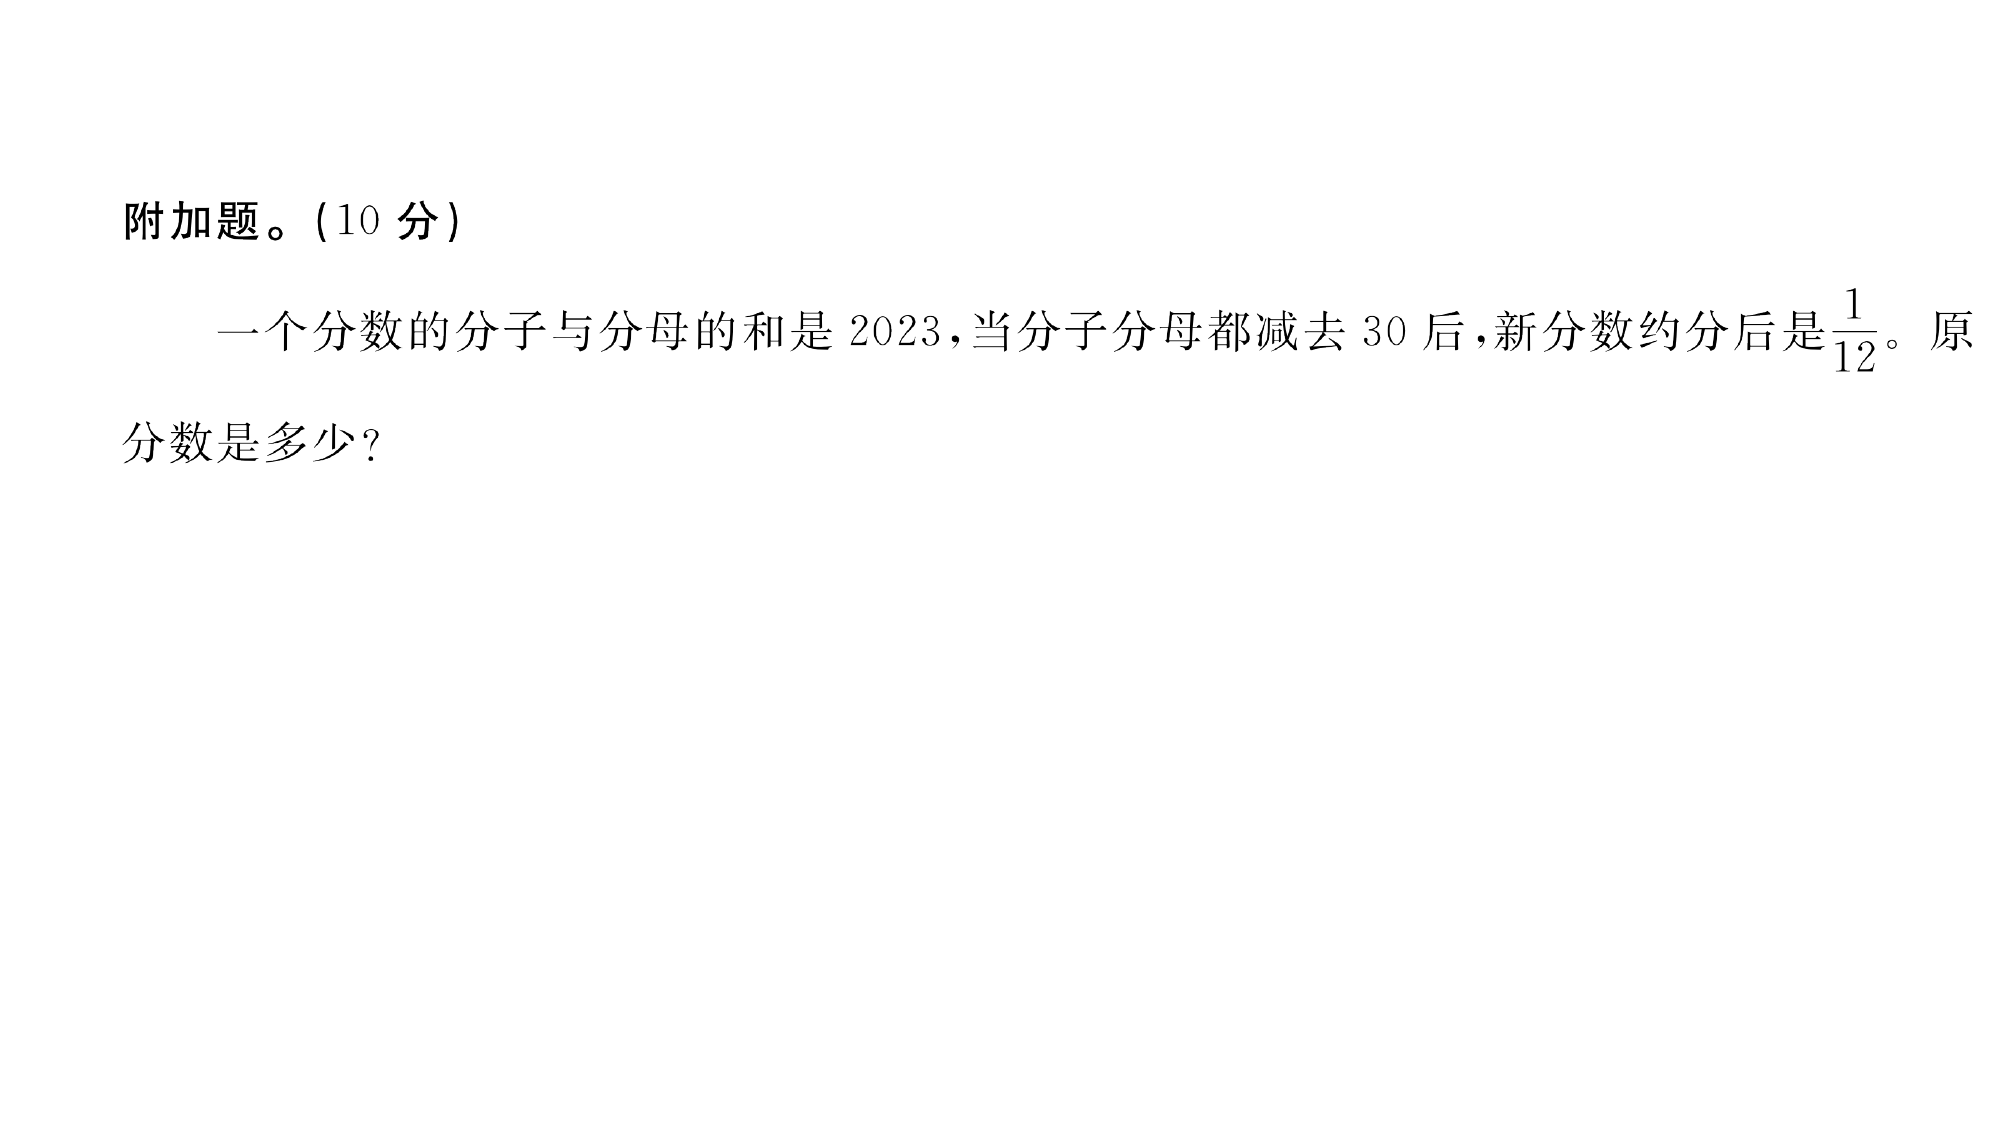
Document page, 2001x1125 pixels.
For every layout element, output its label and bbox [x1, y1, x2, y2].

picture [118, 177, 2000, 875]
